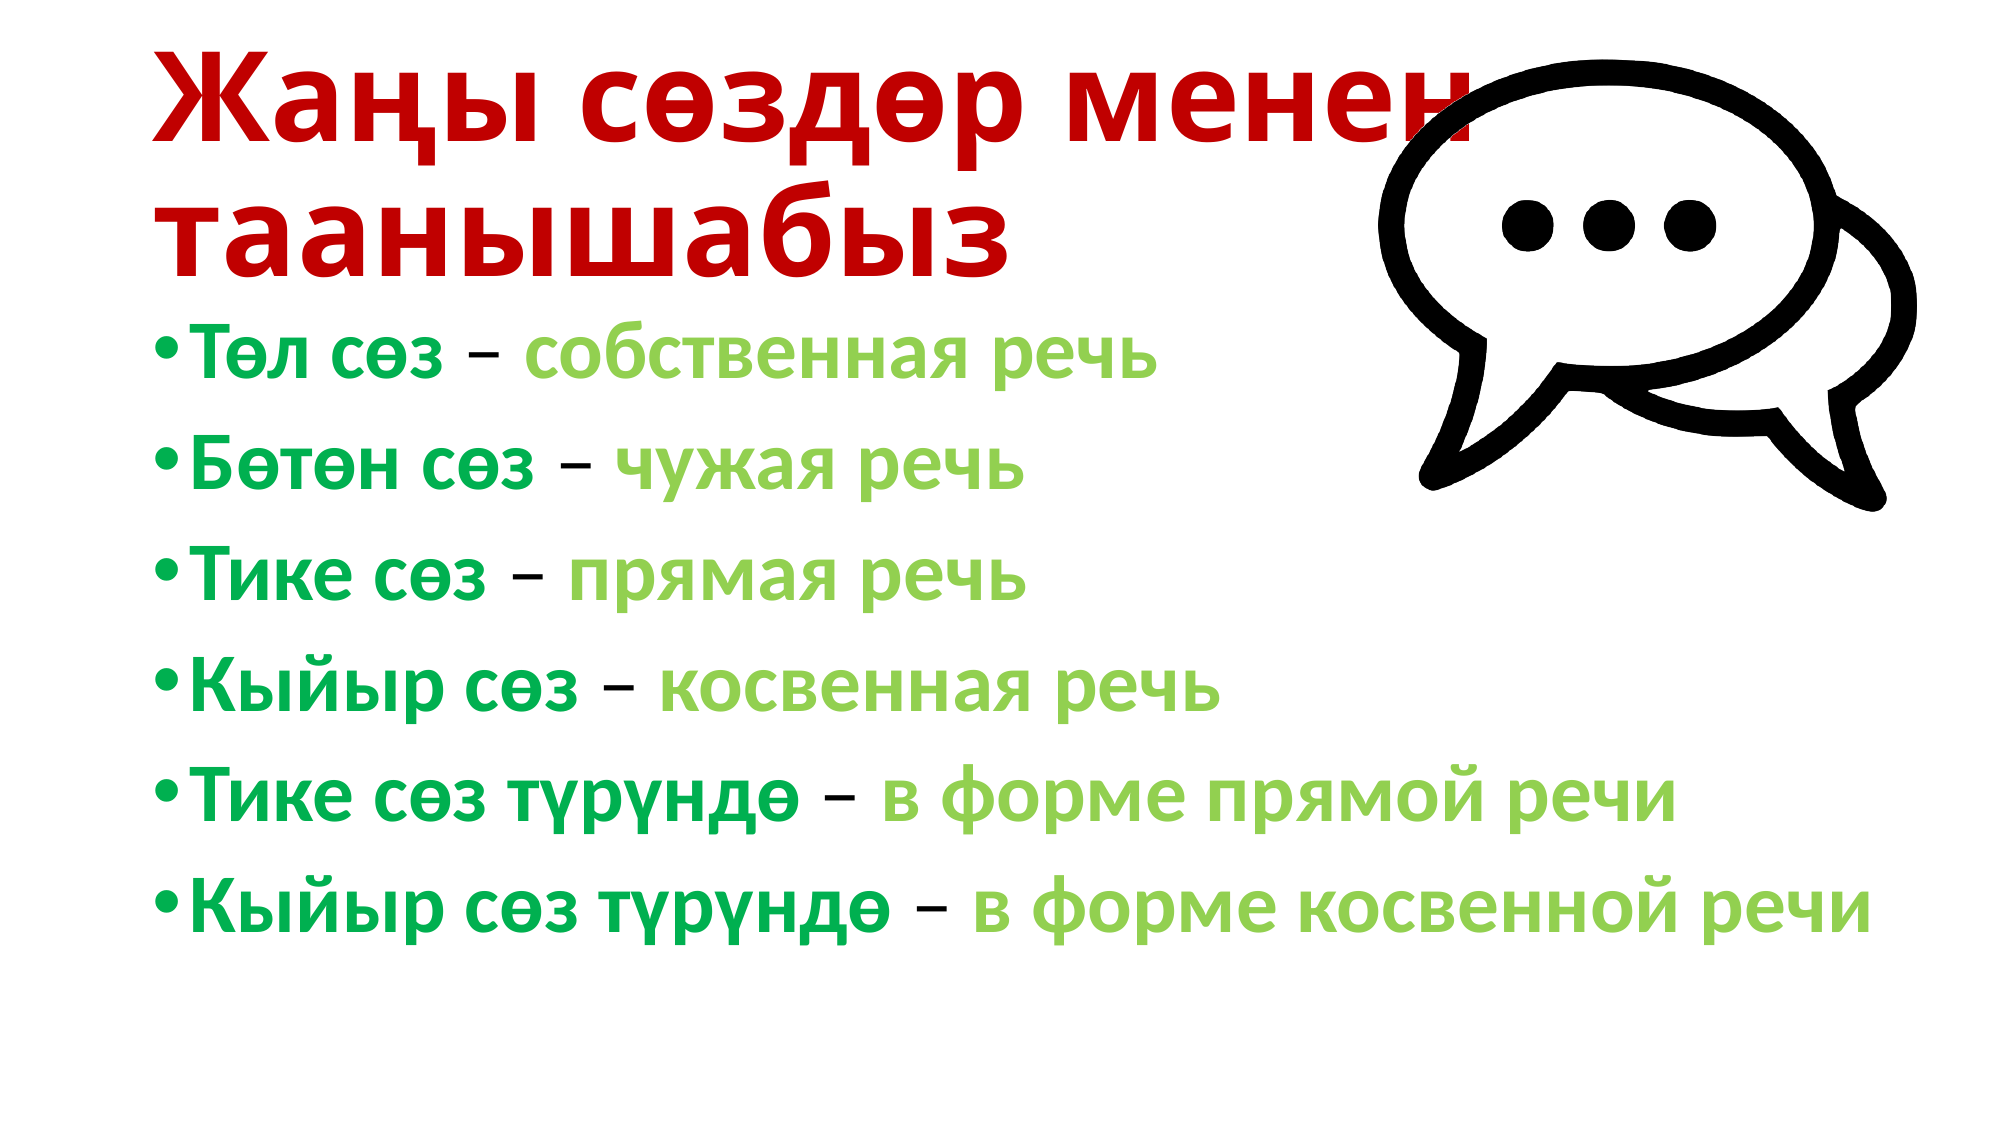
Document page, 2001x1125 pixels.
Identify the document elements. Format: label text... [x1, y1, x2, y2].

list Төл сөз – собственная речь Бөтөн сөз – чужая речь Тике сөз – прямая речь Кыйыр сөз – косвенная речь Тике сөз түрүндө – в форме прямой речи Кыйыр сөз түрүндө – в форме косвенной речи [137, 299, 2000, 1014]
picture [1378, 59, 1917, 512]
title Жаңы сөздөр менен таанышабыз [137, 59, 1378, 278]
